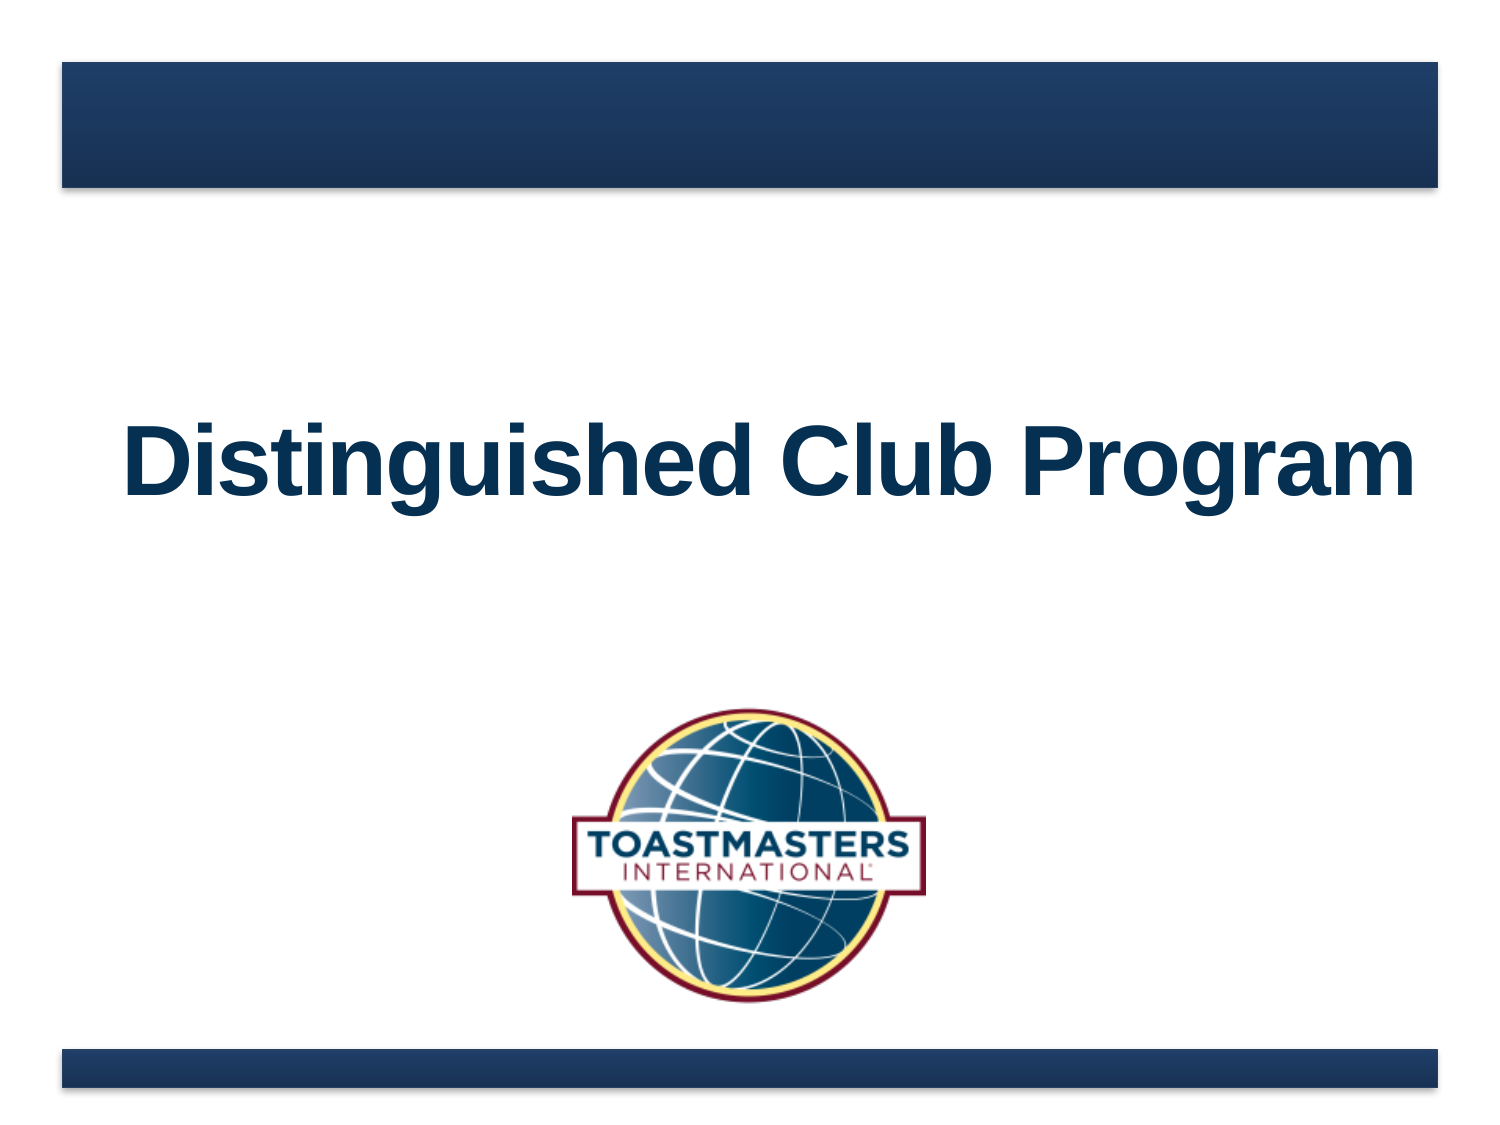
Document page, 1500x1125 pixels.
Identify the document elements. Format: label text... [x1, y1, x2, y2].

picture [572, 697, 926, 1013]
title Distinguished Club Program [99, 387, 1438, 629]
